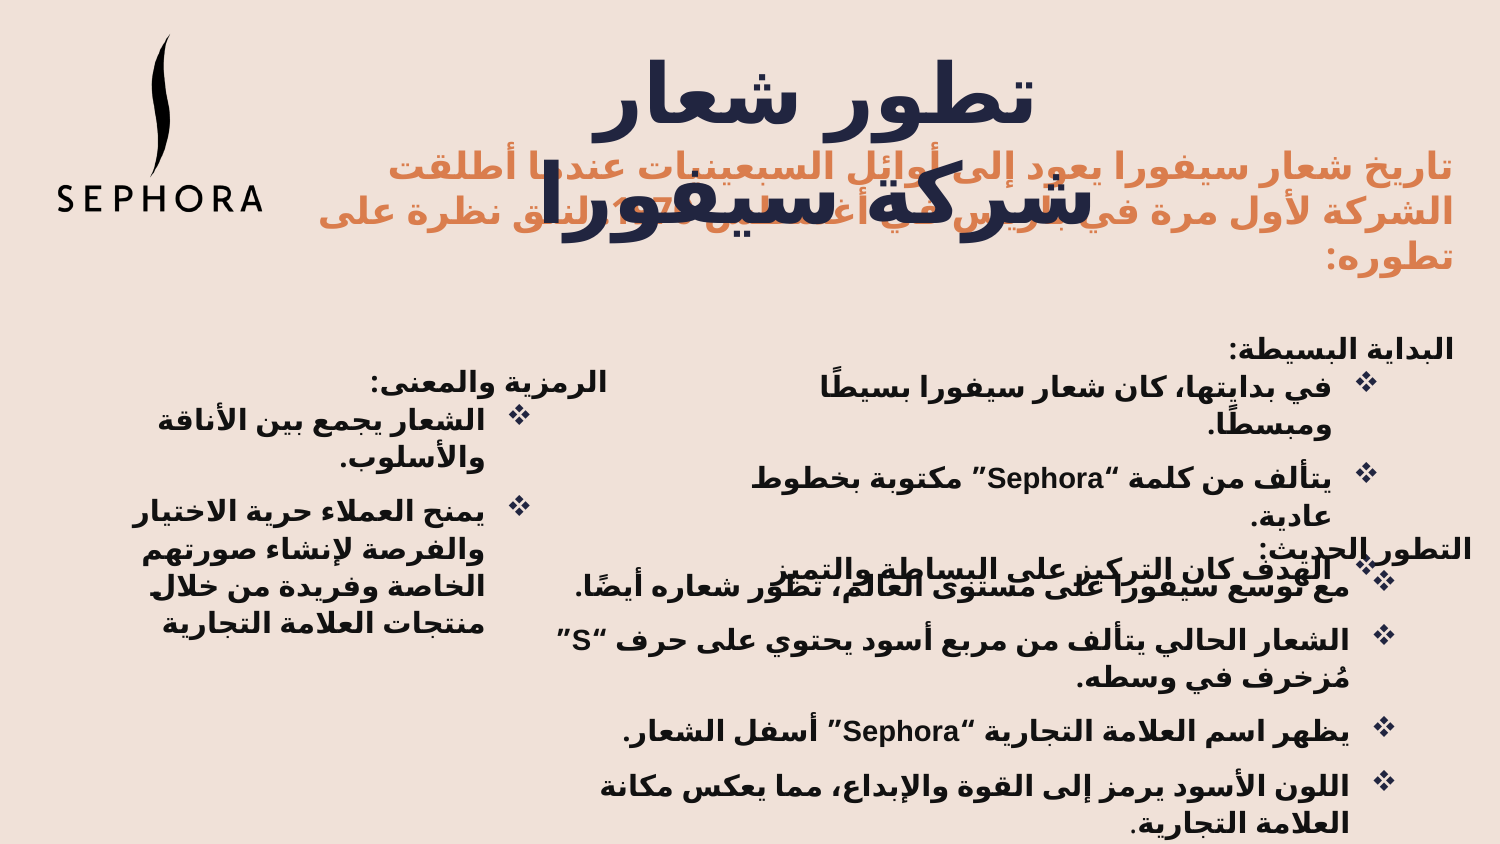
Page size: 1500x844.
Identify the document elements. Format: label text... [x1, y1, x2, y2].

subtitle البداية البسيطة: في بدايتها، كان شعار سيفورا بسيطًا ومبسطًا. يتألف من كلمة “Sephora” مكتوبة بخطوط عادية. الهدف كان التركيز على البساطة والتميز [729, 313, 1470, 512]
subtitle التطور الحديث: مع توسع سيفورا على مستوى العالم، تطور شعاره أيضًا. الشعار الحالي يتألف من مربع أسود يحتوي على حرف “S” مُزخرف في وسطه. يظهر اسم العلامة التجارية “Sephora” أسفل الشعار. اللون الأسود يرمز إلى القوة والإبداع، مما يعكس مكانة العلامة التجارية. [489, 512, 1488, 824]
title تطور شعار شركة سيفورا [453, 24, 1181, 119]
picture [0, 32, 320, 213]
subtitle تاريخ شعار سيفورا يعود إلى أوائل السبعينيات عندما أطلقت الشركة لأول مرة في باريس في أغسطس 1970. لنلق نظرة على تطوره: [297, 160, 1470, 292]
subtitle الرمزية والمعنى: الشعار يجمع بين الأناقة والأسلوب. يمنح العملاء حرية الاختيار والفرصة لإنشاء صورتهم الخاصة وفريدة من خلال منتجات العلامة التجارية [42, 346, 623, 636]
